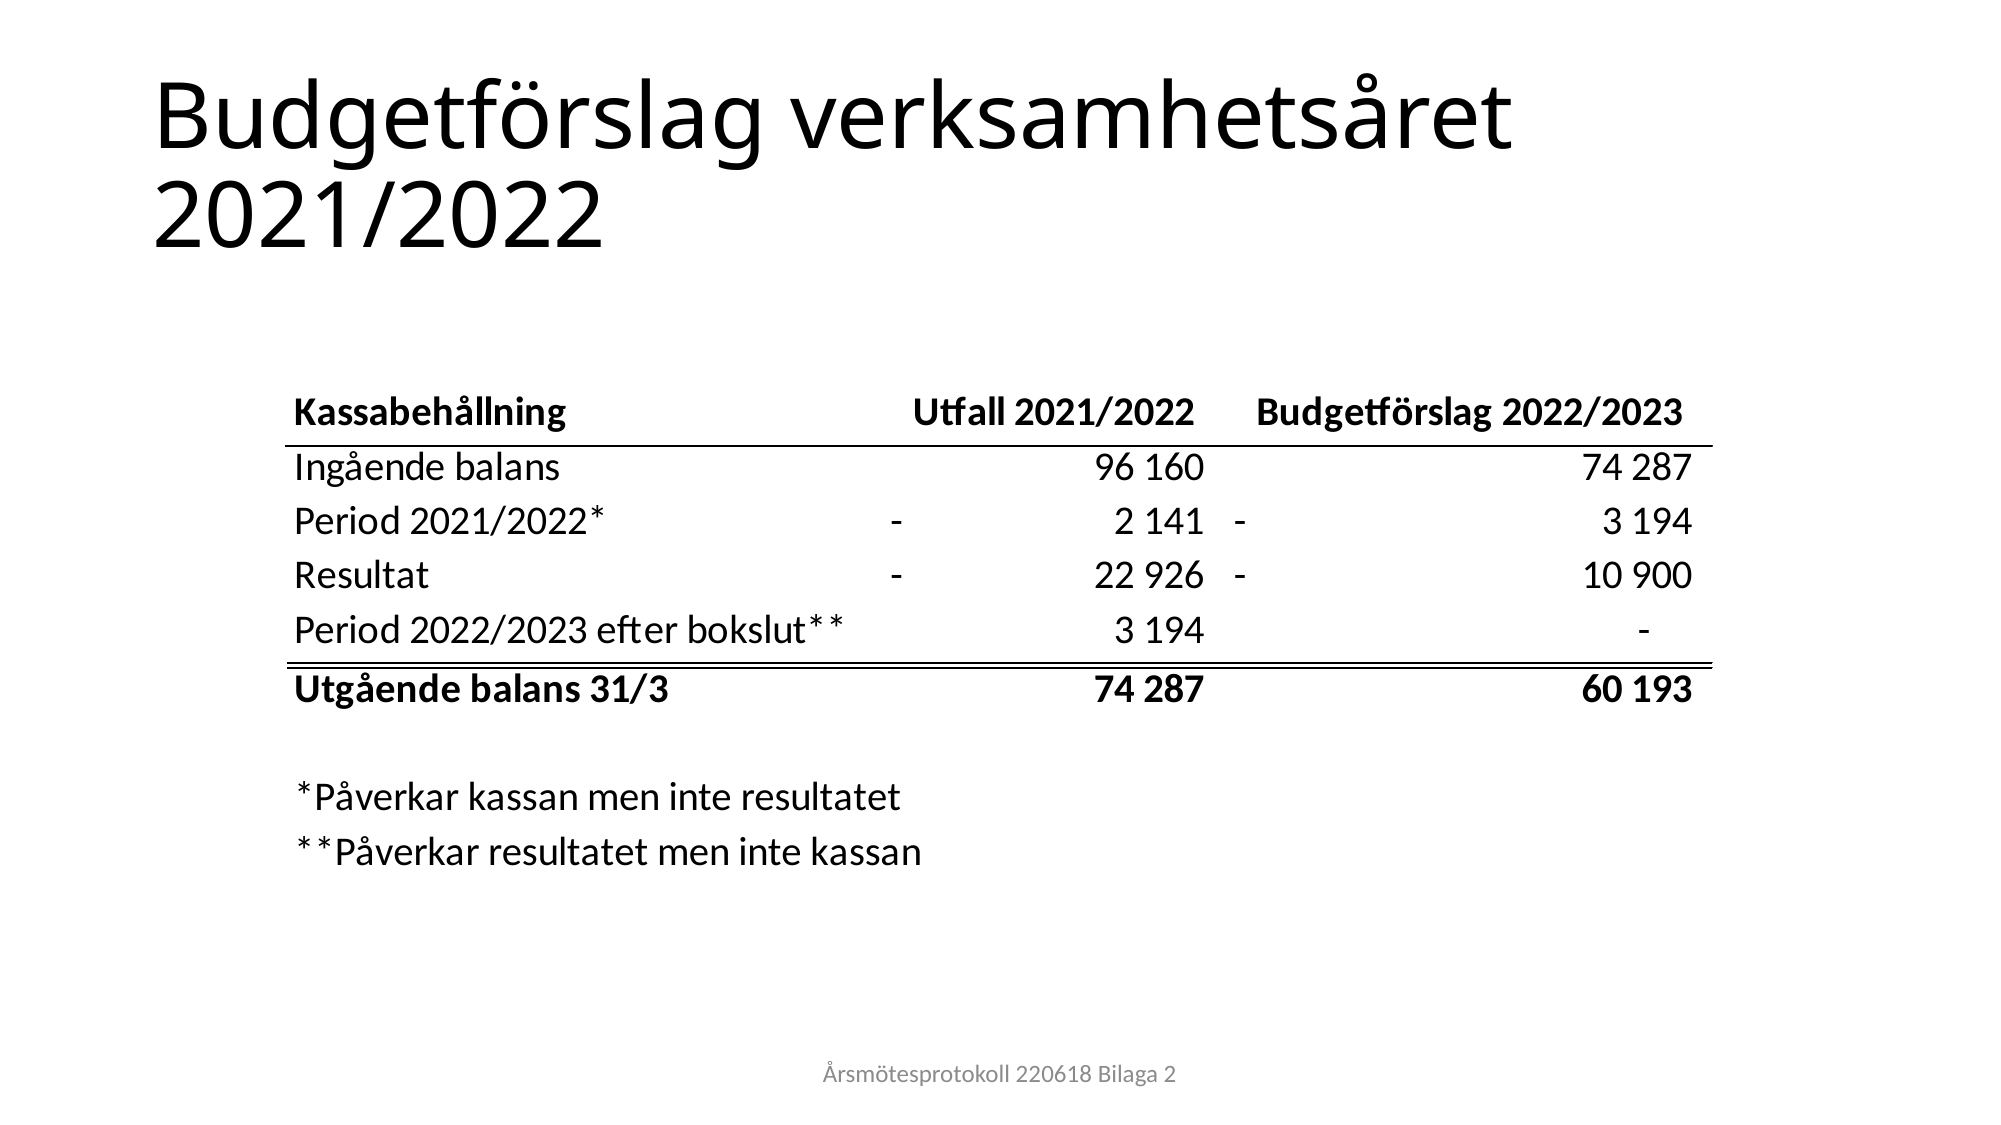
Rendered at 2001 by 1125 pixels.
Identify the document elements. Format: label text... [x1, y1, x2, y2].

title Budgetförslag verksamhetsåret 2021/2022 [137, 59, 1863, 278]
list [285, 390, 1715, 887]
footer Årsmötesprotokoll 220618 Bilaga 2 [662, 1042, 1338, 1103]
